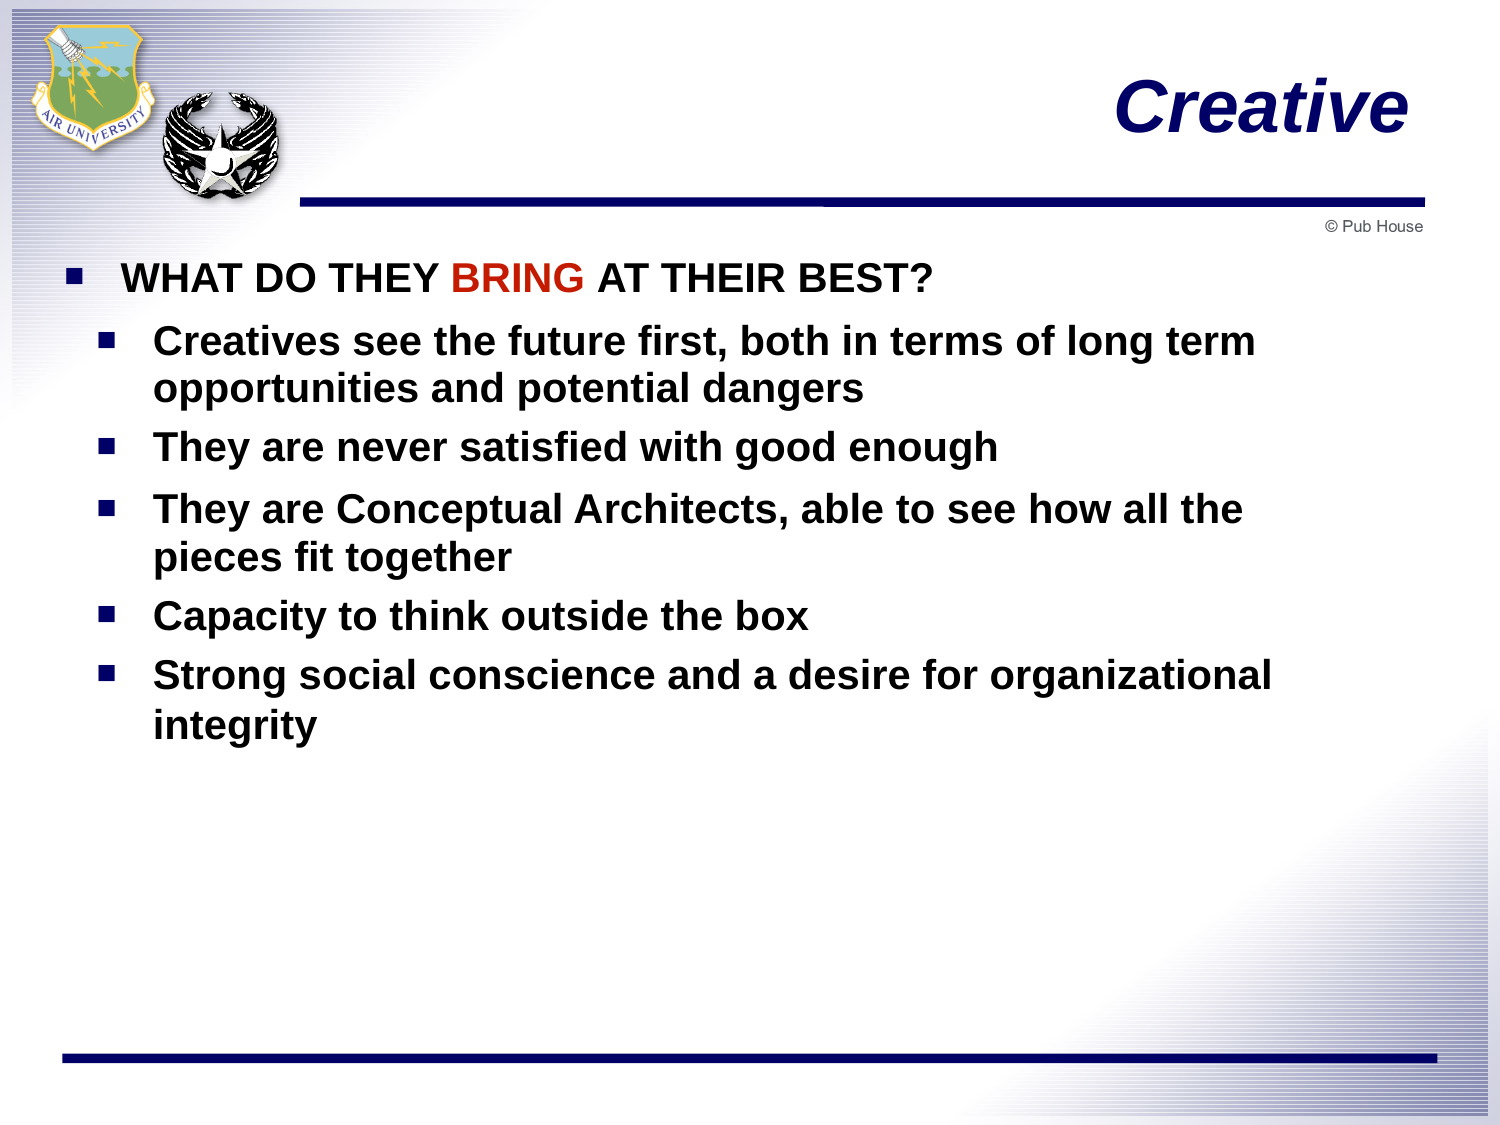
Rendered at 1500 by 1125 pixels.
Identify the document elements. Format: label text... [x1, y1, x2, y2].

title Creative [298, 9, 1425, 197]
picture [0, 0, 1500, 1125]
text_box WHAT DO THEY BRING AT THEIR BEST? Creatives see the future first, both in terms of long term opportunities and potential dangers They are never satisfied with good enough They are Conceptual Architects, able to see how all the pieces fit together Capacity to think outside the box Strong social conscience and a desire for organizational integrity [63, 250, 1311, 748]
